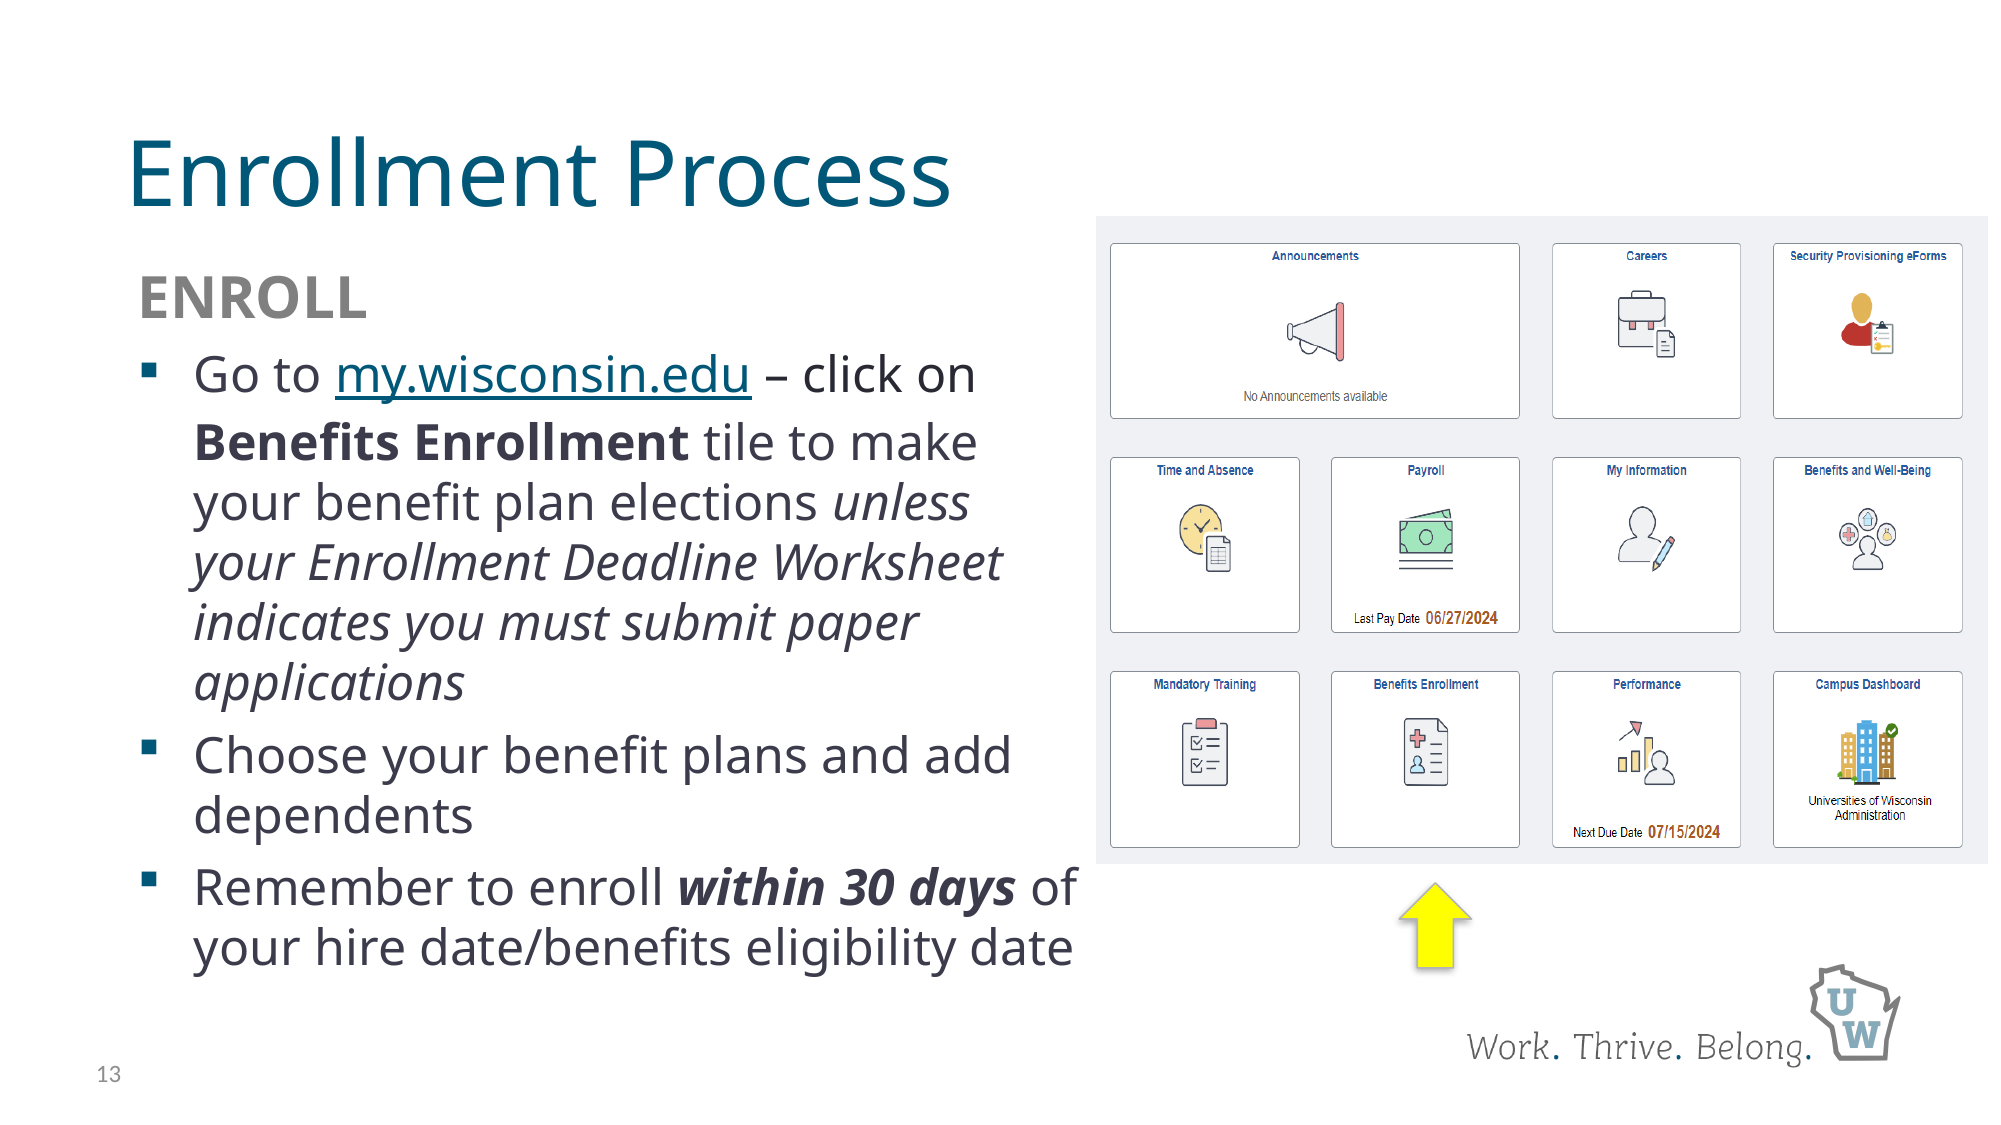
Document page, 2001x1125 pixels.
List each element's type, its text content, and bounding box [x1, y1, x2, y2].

slide_number 13 [80, 1042, 165, 1103]
picture [1459, 1025, 1816, 1073]
title Enrollment Process [110, 45, 1902, 233]
text_box ENROLL Go to my.wisconsin.edu – click on Benefits Enrollment tile to make your benefit plan elections unless your Enrollment Deadline Worksheet indicates you must submit paper applications Choose your benefit plans and add dependents Remember to enroll within 30 days of your hire date/benefits eligibility date [122, 252, 1097, 984]
text_box [1398, 882, 1473, 969]
picture [1096, 215, 1988, 864]
